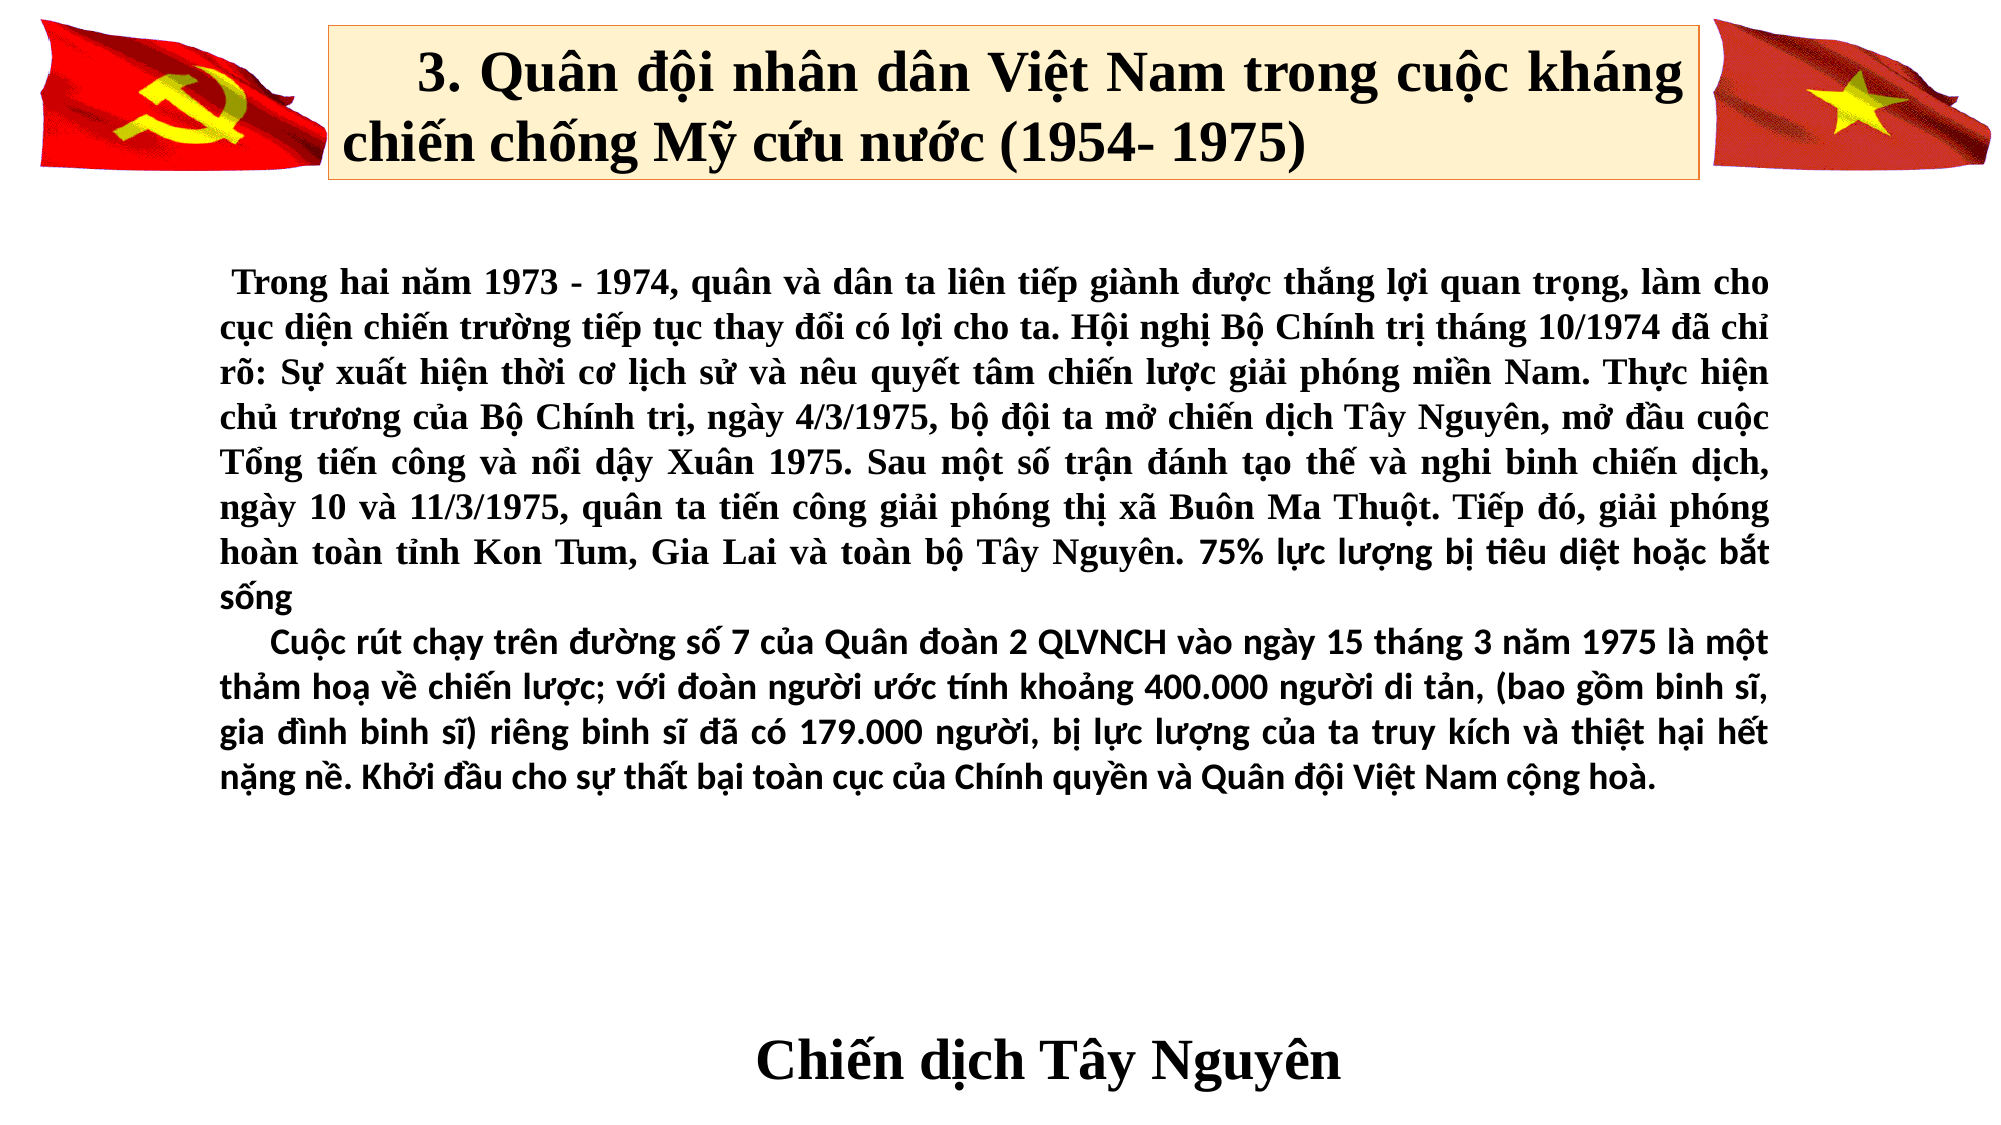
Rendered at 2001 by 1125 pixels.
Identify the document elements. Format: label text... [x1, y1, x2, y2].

text_box Chiến dịch Tây Nguyên [279, 1013, 1819, 1099]
picture [1, 0, 338, 192]
text_box 3. Quân đội nhân dân Việt Nam trong cuộc kháng chiến chống Mỹ cứu nước (1954- 1975) [338, 25, 1674, 180]
text_box Trong hai năm 1973 - 1974, quân và dân ta liên tiếp giành được thắng lợi quan trọng, làm cho cục diện chiến trường tiếp tục thay đổi có lợi cho ta. Hội nghị Bộ Chính trị tháng 10/1974 đã chỉ rõ: Sự xuất hiện thời cơ lịch sử và nêu quyết tâm chiến lược giải phóng miền Nam. Thực hiện chủ trương của Bộ Chính trị, ngày 4/3/1975, bộ đội ta mở chiến dịch Tây Nguyên, mở đầu cuộc Tổng tiến công và nổi dậy Xuân 1975. Sau một số trận đánh tạo thế và nghi binh chiến dịch, ngày 10 và 11/3/1975, quân ta tiến công giải phóng thị xã Buôn Ma Thuột. Tiếp đó, giải phóng hoàn toàn tỉnh Kon Tum, Gia Lai và toàn bộ Tây Nguyên. 75% lực lượng bị tiêu diệt hoặc bắt sống Cuộc rút chạy trên đường số 7 của Quân đoàn 2 QLVNCH vào ngày 15 tháng 3 năm 1975 là một thảm hoạ về chiến lược; với đoàn người ước tính khoảng 400.000 người di tản, (bao gồm binh sĩ, gia đình binh sĩ) riêng binh sĩ đã có 179.000 người, bị lực lượng của ta truy kích và thiệt hại hết nặng nề. Khởi đầu cho sự thất bại toàn cục của Chính quyền và Quân đội Việt Nam cộng hoà. [204, 249, 1786, 805]
picture [1674, 0, 2000, 191]
